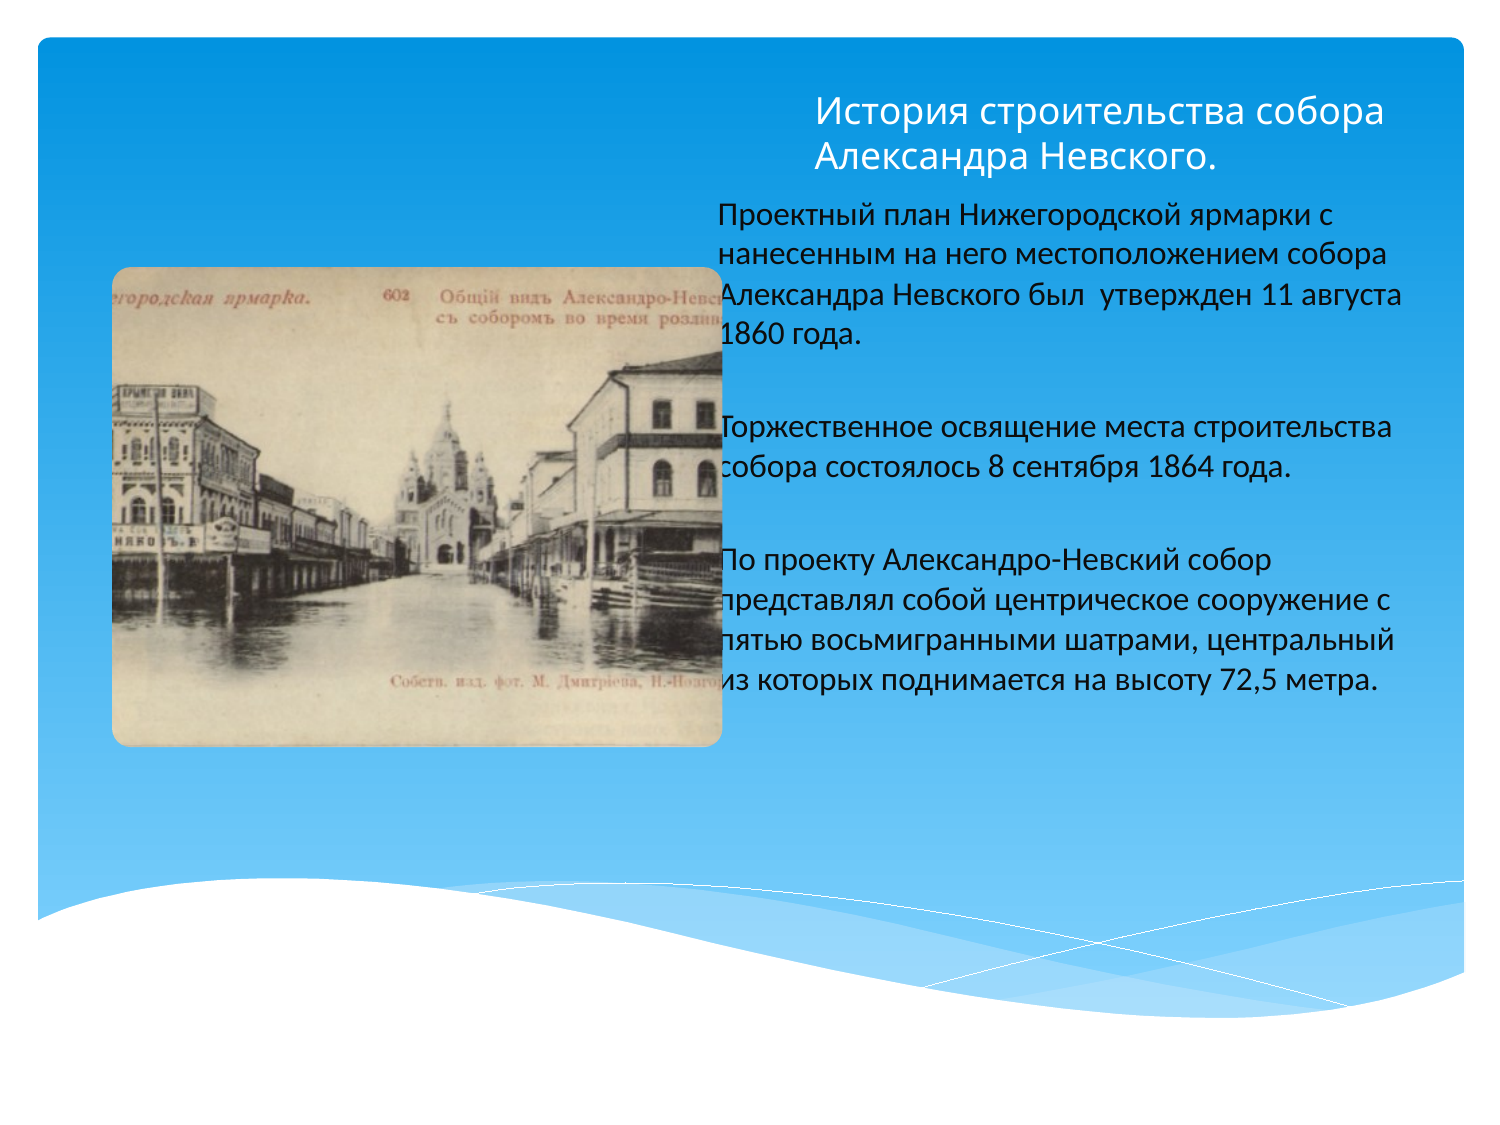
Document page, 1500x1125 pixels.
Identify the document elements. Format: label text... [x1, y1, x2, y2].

picture [111, 266, 723, 748]
title История строительства собора Александра Невского. [799, 66, 1425, 184]
list Проектный план Нижегородской ярмарки с нанесенным на него местоположением собора Александра Невского был утвержден 11 августа 1860 года. Торжественное освящение места строительства собора состоялось 8 сентября 1864 года. По проекту Александро-Невский собор представлял собой центрическое сооружение с пятью восьмигранными шатрами, центральный из которых поднимается на высоту 72,5 метра. [702, 184, 1425, 941]
